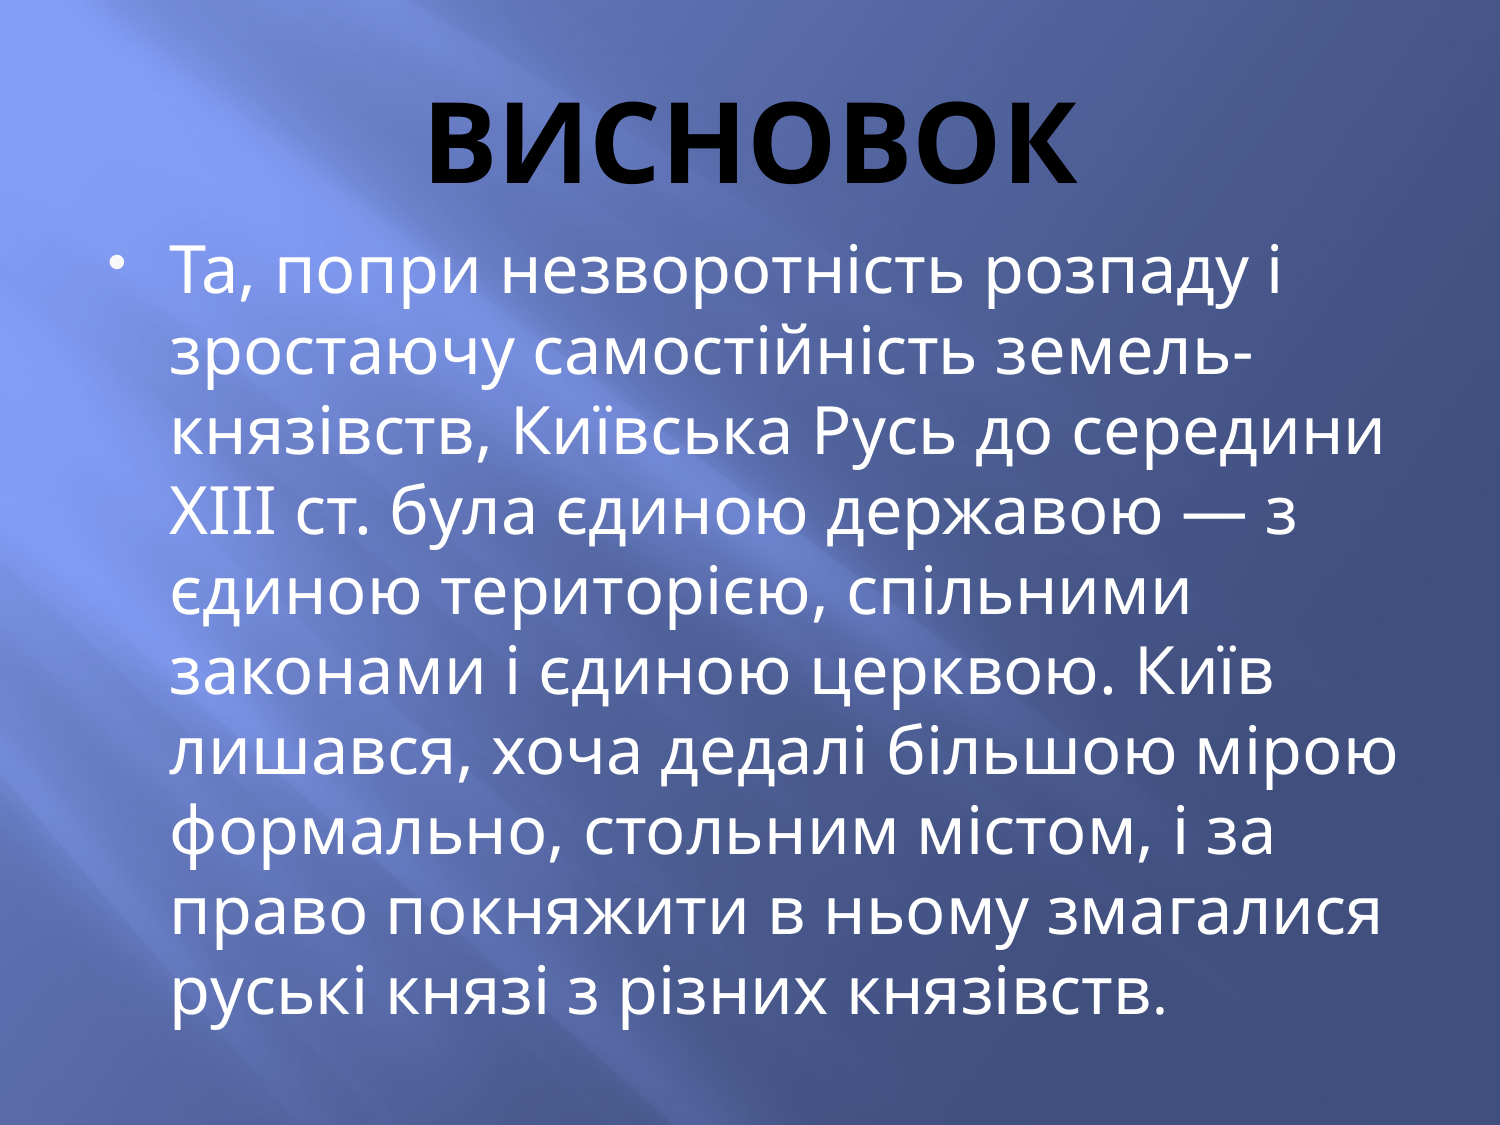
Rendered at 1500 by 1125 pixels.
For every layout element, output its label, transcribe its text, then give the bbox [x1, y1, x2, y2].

list Та, попри незворотність розпаду і зростаючу самостійність земель-князівств, Київська Русь до середини XIII ст. була єдиною державою — з єдиною територією, спільними законами і єдиною церквою. Київ лишався, хоча дедалі більшою мірою формально, стольним містом, і за право покняжити в ньому змагалися руські князі з різних князівств. [75, 219, 1425, 1094]
title ВИСНОВОК [75, 45, 1425, 219]
